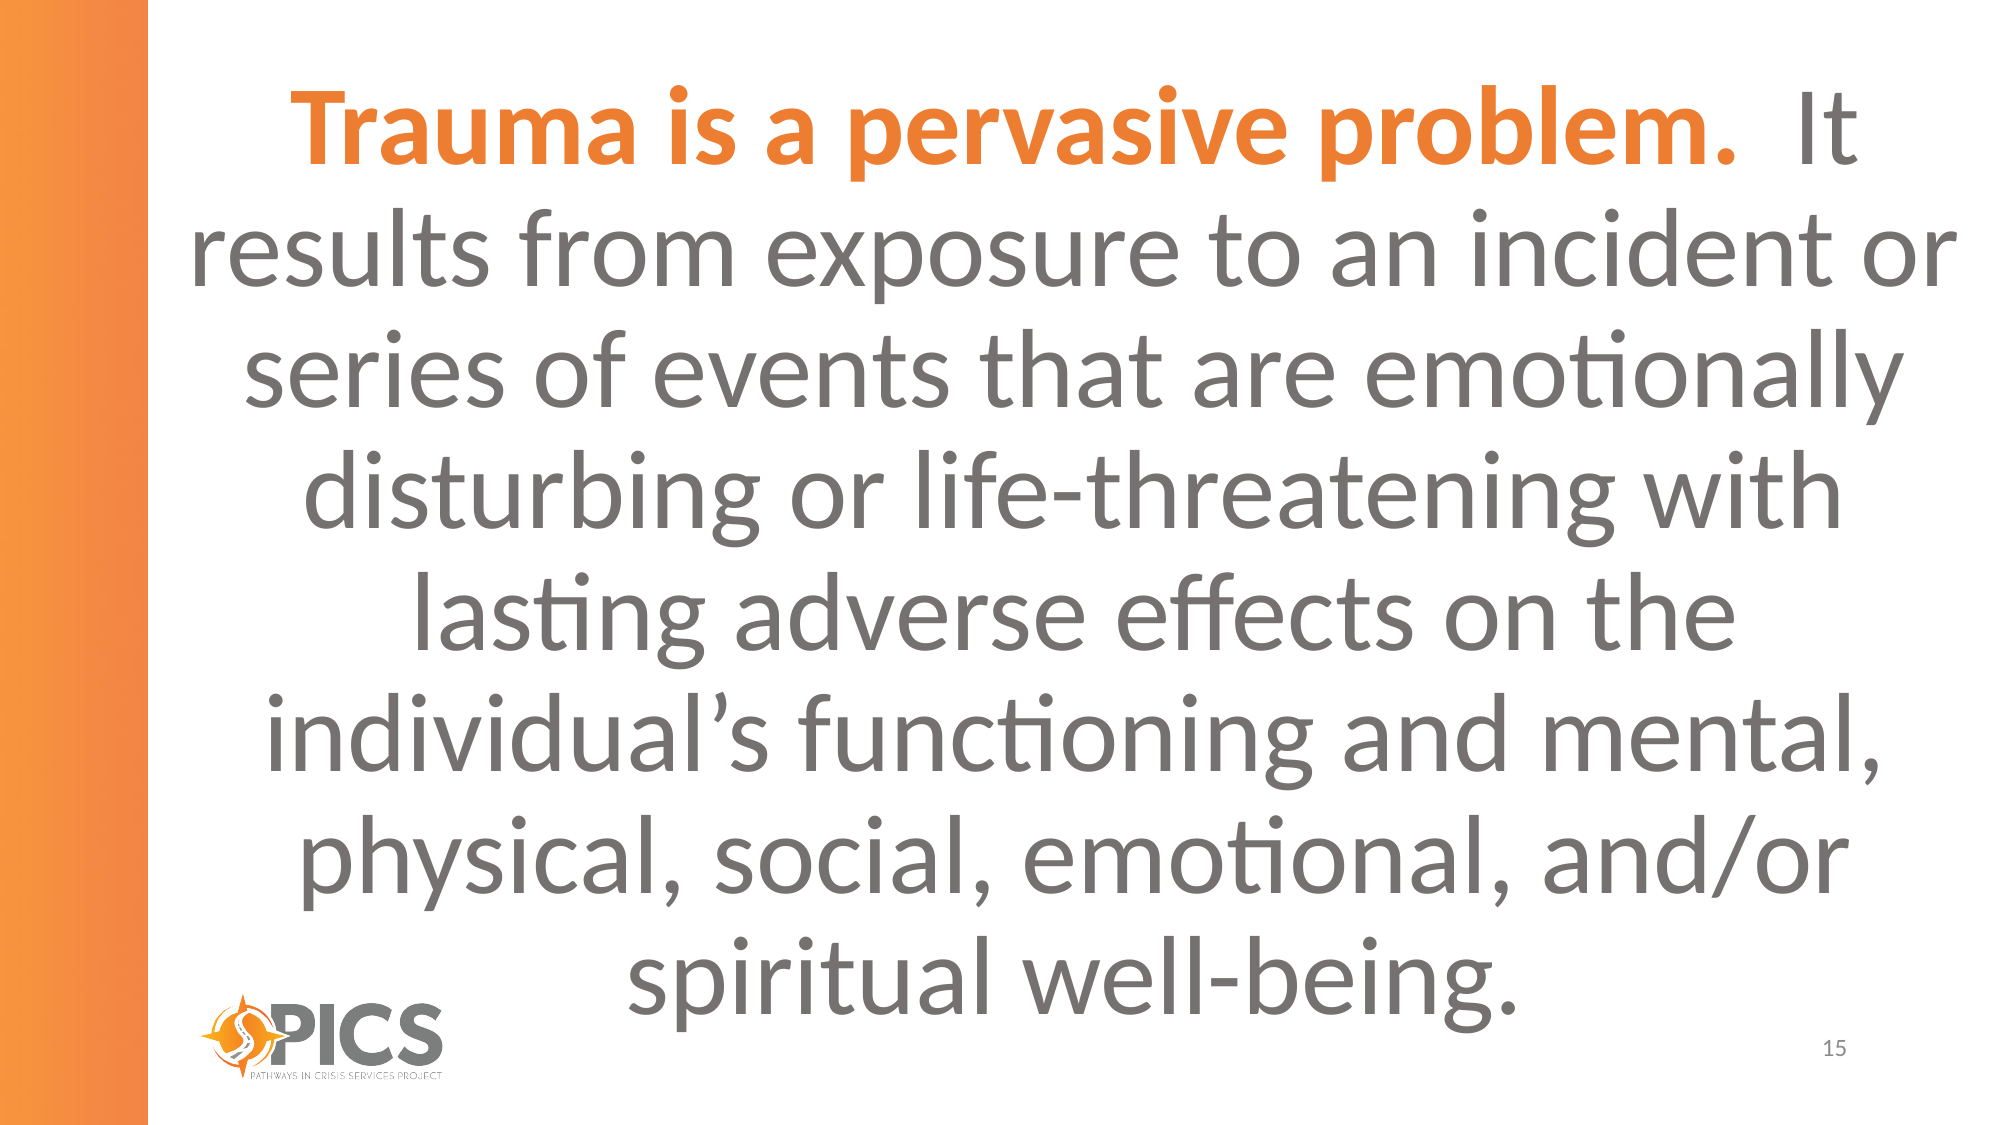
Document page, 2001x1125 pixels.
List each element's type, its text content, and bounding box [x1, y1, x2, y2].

list Trauma is a pervasive problem. It results from exposure to an incident or series of events that are emotionally disturbing or life-threatening with lasting adverse effects on the individual’s functioning and mental, physical, social, emotional, and/or spiritual well-being. [150, 59, 2000, 1077]
slide_number 15 [1412, 1016, 1863, 1077]
picture [0, 0, 529, 1125]
